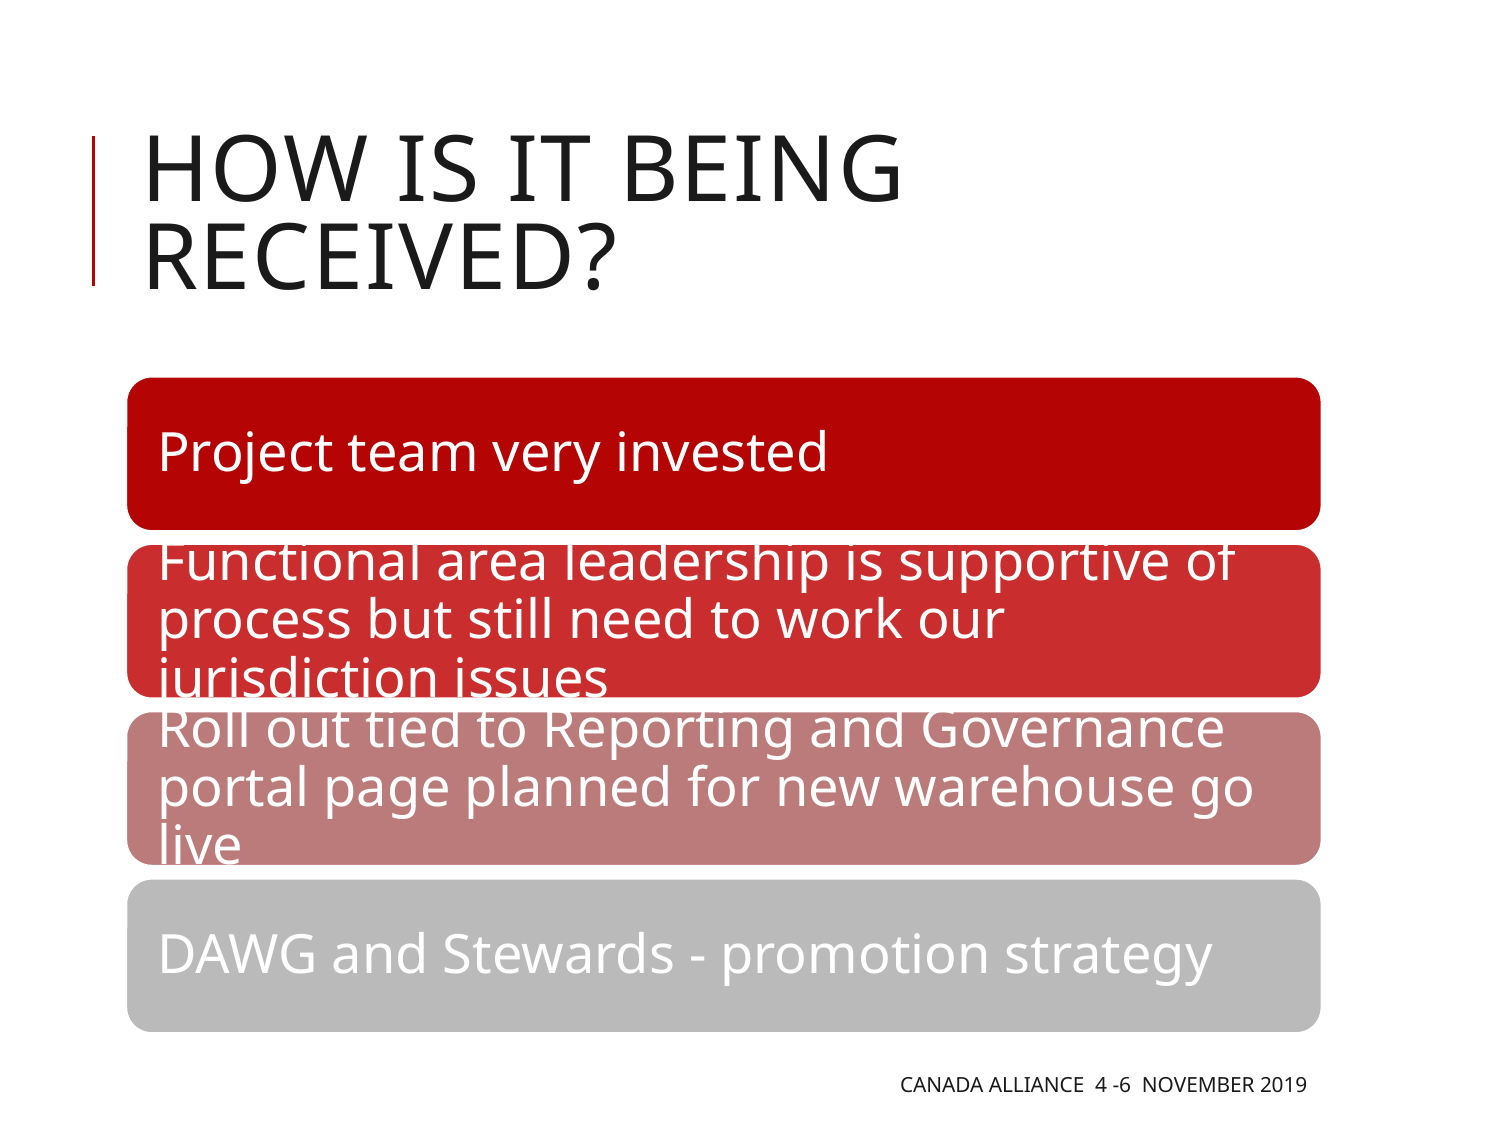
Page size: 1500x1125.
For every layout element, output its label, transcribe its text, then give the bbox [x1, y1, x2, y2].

footer Canada Alliance 4 -6 November 2019 [595, 1061, 1322, 1107]
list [125, 374, 1323, 1036]
title How is it being received? [126, 96, 1322, 342]
